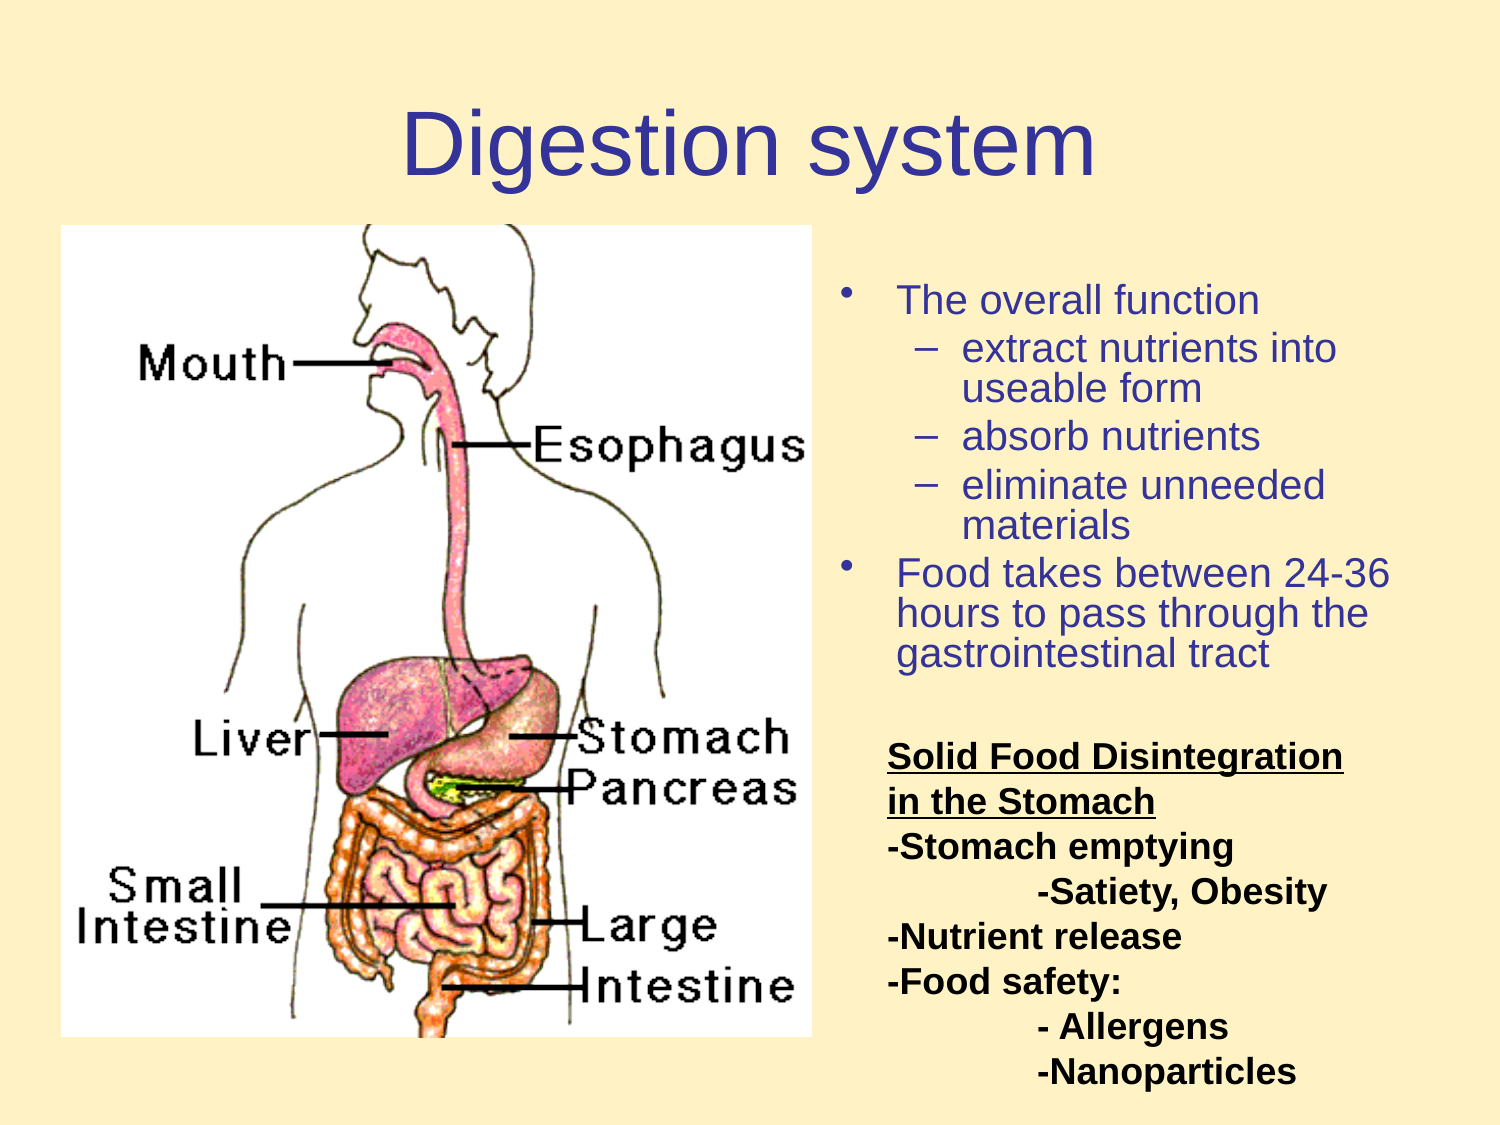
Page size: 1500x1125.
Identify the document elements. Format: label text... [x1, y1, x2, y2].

title Digestion system [74, 44, 1426, 233]
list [60, 224, 813, 1038]
text_box The overall function extract nutrients into useable form absorb nutrients eliminate unneeded materials Food takes between 24-36 hours to pass through the gastrointestinal tract [824, 274, 1425, 1039]
text_box Solid Food Disintegration in the Stomach -Stomach emptying -Satiety, Obesity -Nutrient release -Food safety: - Allergens -Nanoparticles [872, 724, 1378, 1100]
